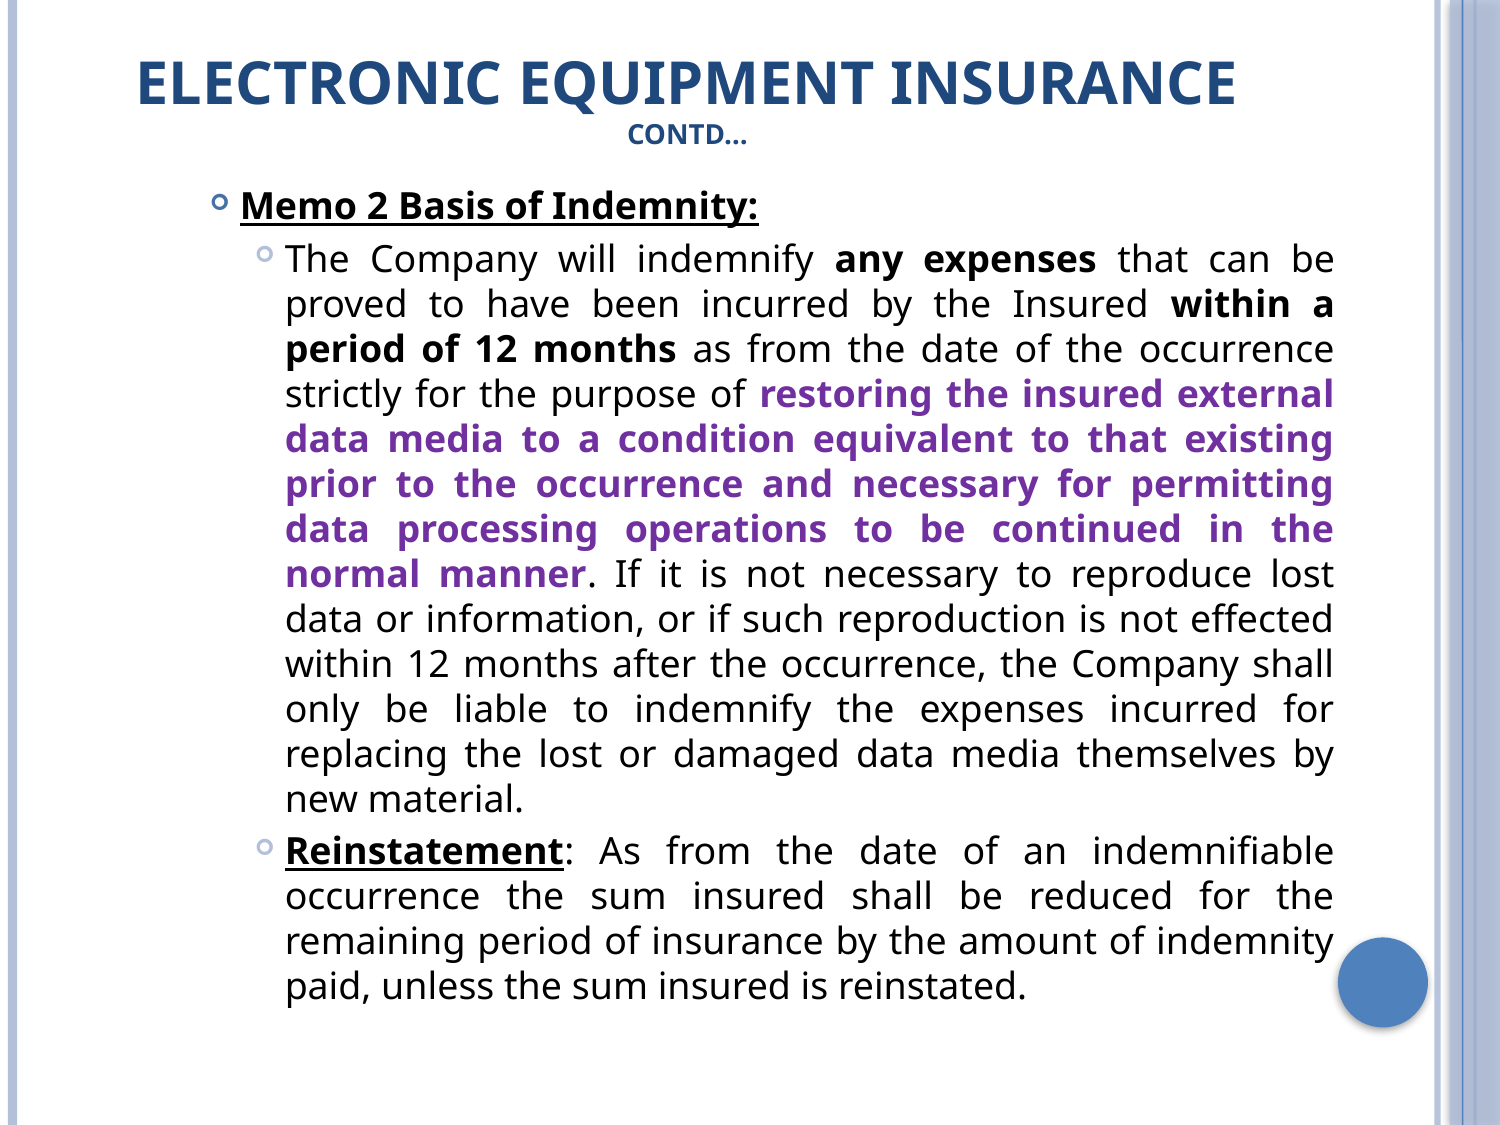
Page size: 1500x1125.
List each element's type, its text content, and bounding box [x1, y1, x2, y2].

title Electronic Equipment Insurance Contd… [75, 37, 1300, 158]
list Memo 2 Basis of Indemnity: The Company will indemnify any expenses that can be proved to have been incurred by the Insured within a period of 12 months as from the date of the occurrence strictly for the purpose of restoring the insured external data media to a condition equivalent to that existing prior to the occurrence and necessary for permitting data processing operations to be continued in the normal manner. If it is not necessary to reproduce lost data or information, or if such reproduction is not effected within 12 months after the occurrence, the Company shall only be liable to indemnify the expenses incurred for replacing the lost or damaged data media themselves by new material. Reinstatement: As from the date of an indemnifiable occurrence the sum insured shall be reduced for the remaining period of insurance by the amount of indemnity paid, unless the sum insured is reinstated. [75, 174, 1350, 1062]
